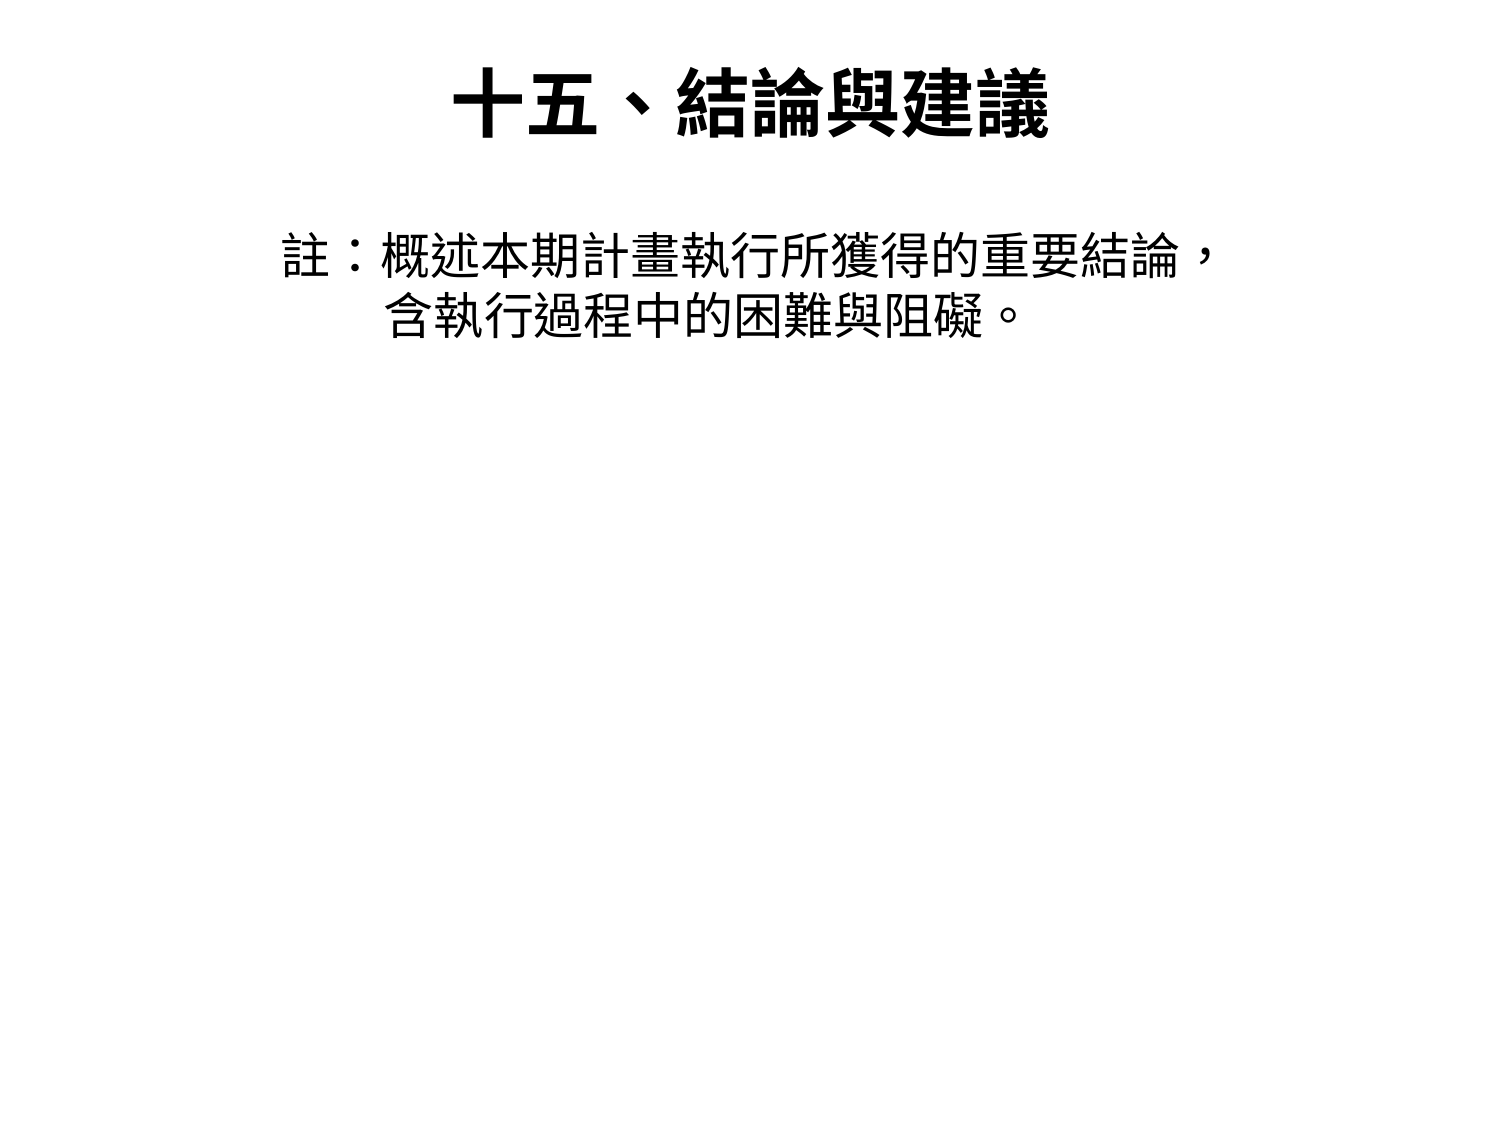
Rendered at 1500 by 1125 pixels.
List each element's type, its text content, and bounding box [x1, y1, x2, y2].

text_box 註：概述本期計畫執行所獲得的重要結論，含執行過程中的困難與阻礙。 [265, 219, 1235, 350]
text_box 十五、結論與建議 [53, 42, 1447, 161]
